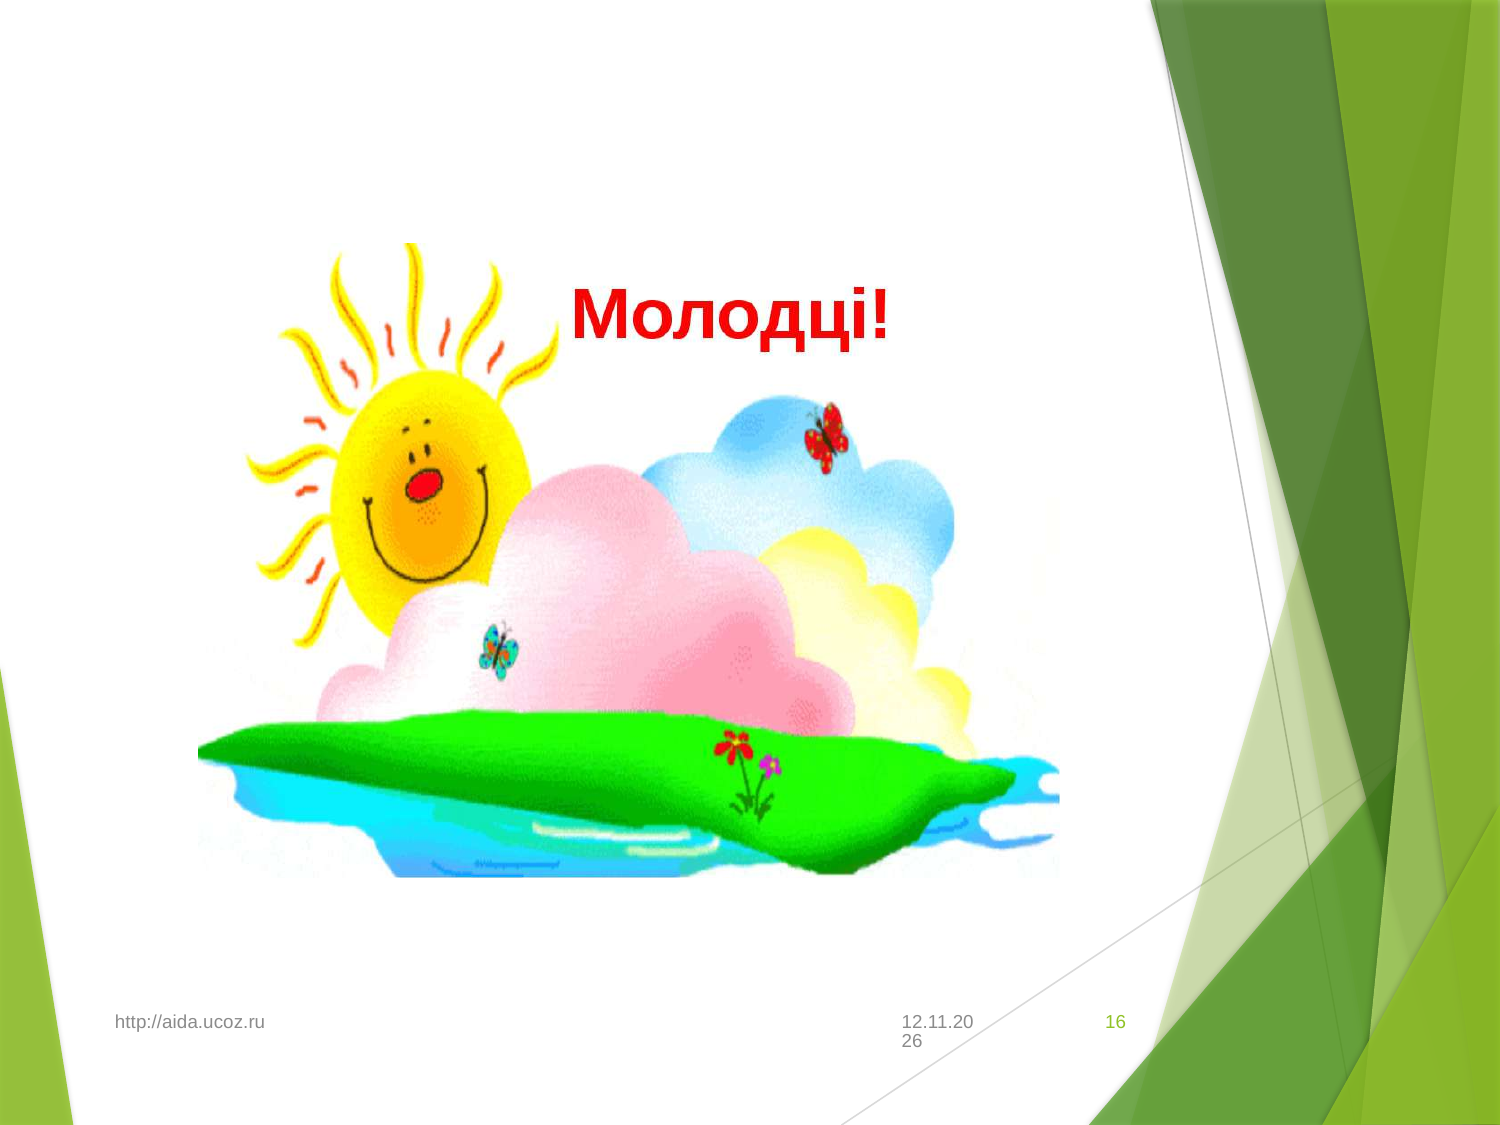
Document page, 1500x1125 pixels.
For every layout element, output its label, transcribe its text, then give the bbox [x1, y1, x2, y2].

footer http://aida.ucoz.ru [99, 991, 859, 1051]
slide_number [886, 991, 999, 1051]
picture [198, 243, 1061, 879]
slide_number 16 [1057, 991, 1142, 1051]
